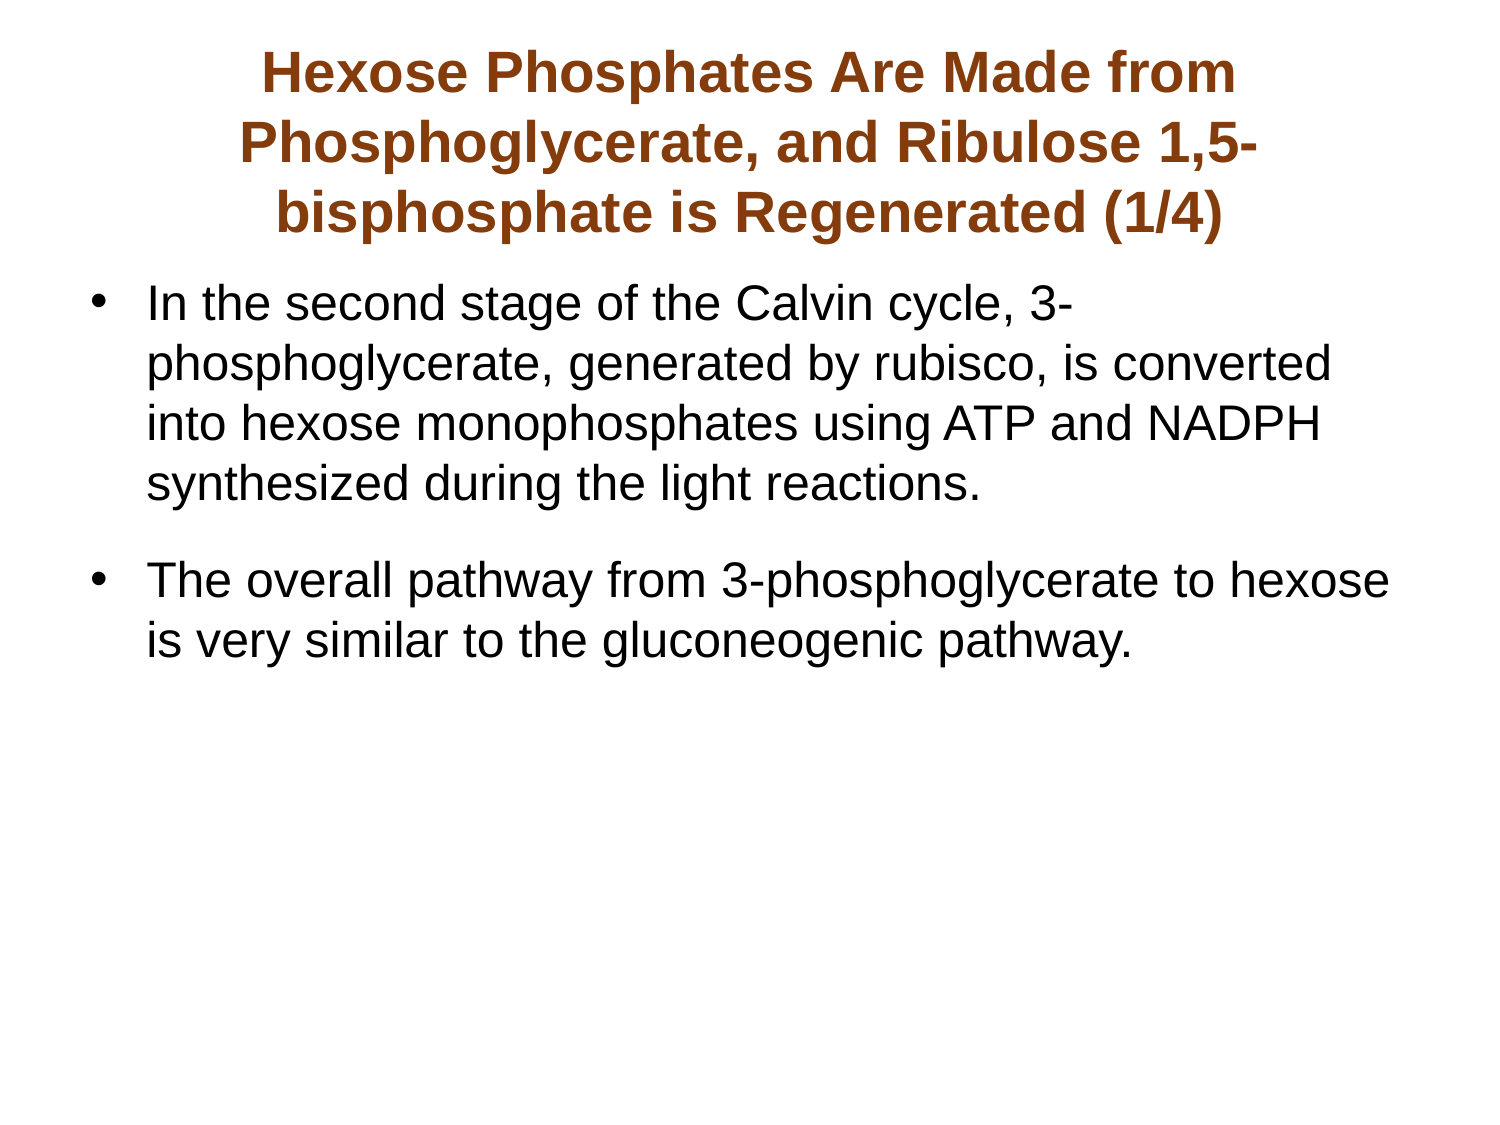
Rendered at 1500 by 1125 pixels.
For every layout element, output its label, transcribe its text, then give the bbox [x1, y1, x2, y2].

list In the second stage of the Calvin cycle, 3-phosphoglycerate, generated by rubisco, is converted into hexose monophosphates using ATP and NADPH synthesized during the light reactions. The overall pathway from 3-phosphoglycerate to hexose is very similar to the gluconeogenic pathway. [75, 262, 1425, 1005]
title Hexose Phosphates Are Made from Phosphoglycerate, and Ribulose 1,5-bisphosphate is Regenerated (1/4) [75, 45, 1425, 233]
